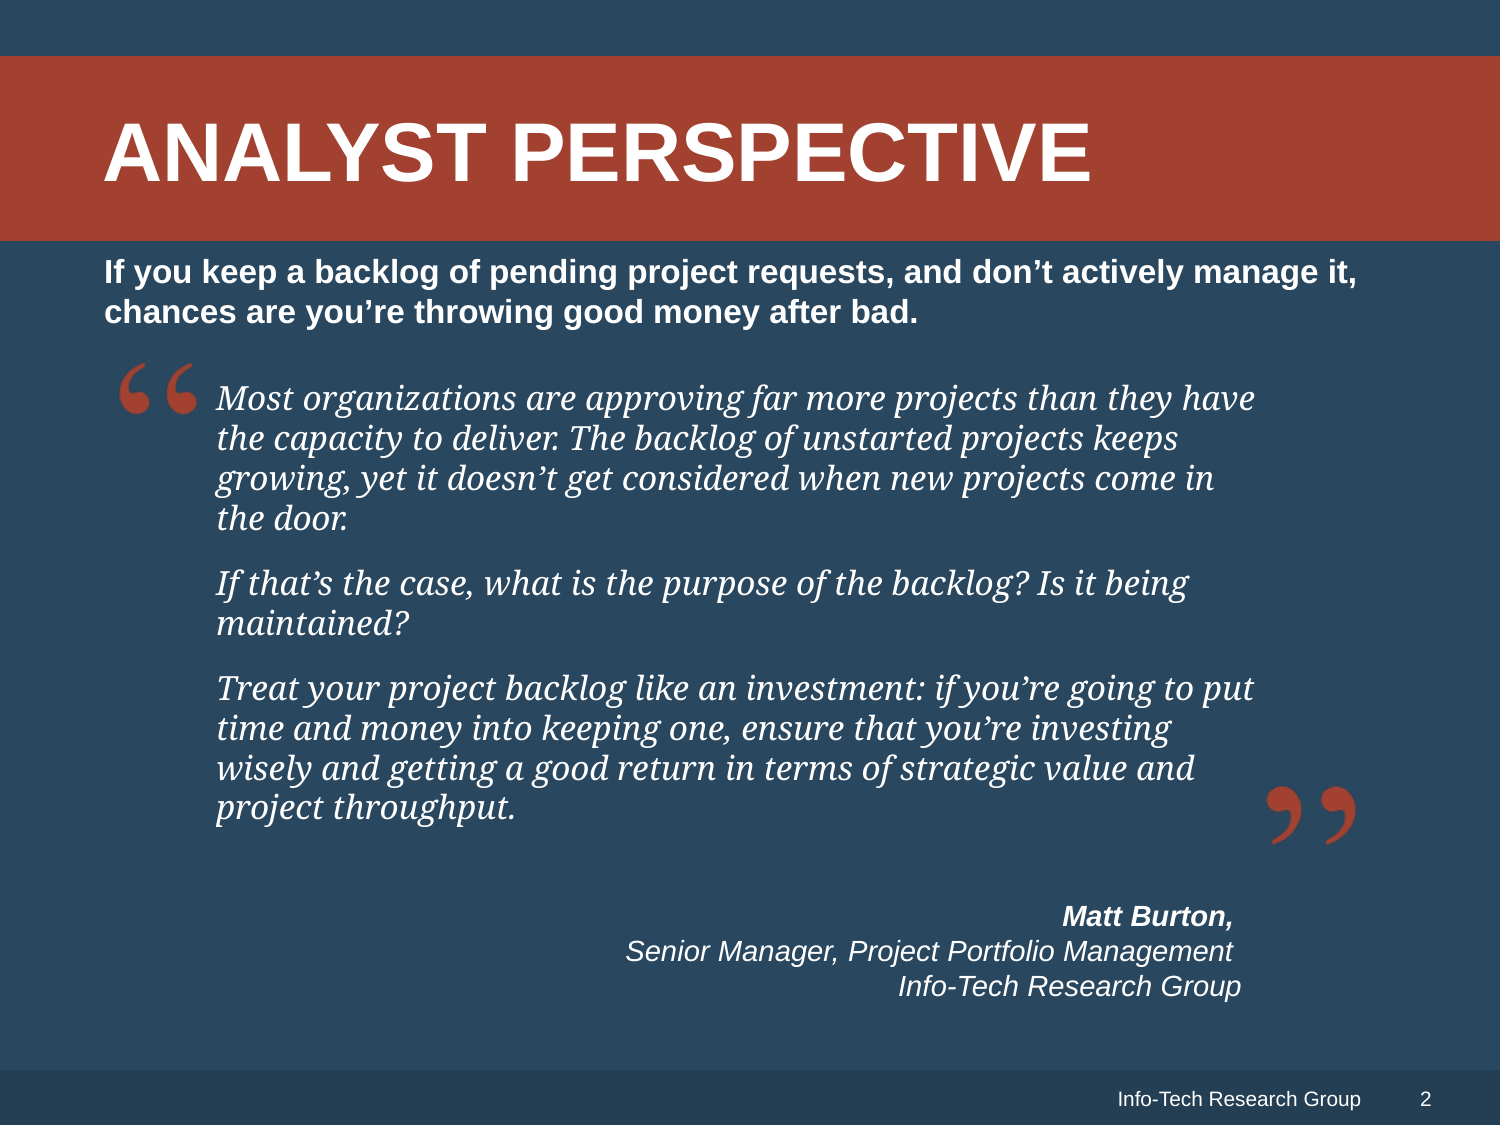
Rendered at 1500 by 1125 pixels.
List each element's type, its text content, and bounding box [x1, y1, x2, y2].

text_box ANALYST PERSPECTIVE [0, 56, 1500, 241]
picture [1256, 765, 1369, 867]
text_box If you keep a backlog of pending project requests, and don’t actively manage it, chances are you’re throwing good money after bad. [89, 243, 1429, 338]
text_box Matt Burton, Senior Manager, Project Portfolio Management Info-Tech Research Group [525, 889, 1258, 1010]
picture [101, 343, 216, 427]
text_box Most organizations are approving far more projects than they have the capacity to deliver. The backlog of unstarted projects keeps growing, yet it doesn’t get considered when new projects come in the door. If that’s the case, what is the purpose of the backlog? Is it being maintained? Treat your project backlog like an investment: if you’re going to put time and money into keeping one, ensure that you’re investing wisely and getting a good return in terms of strategic value and project throughput. [201, 370, 1283, 834]
